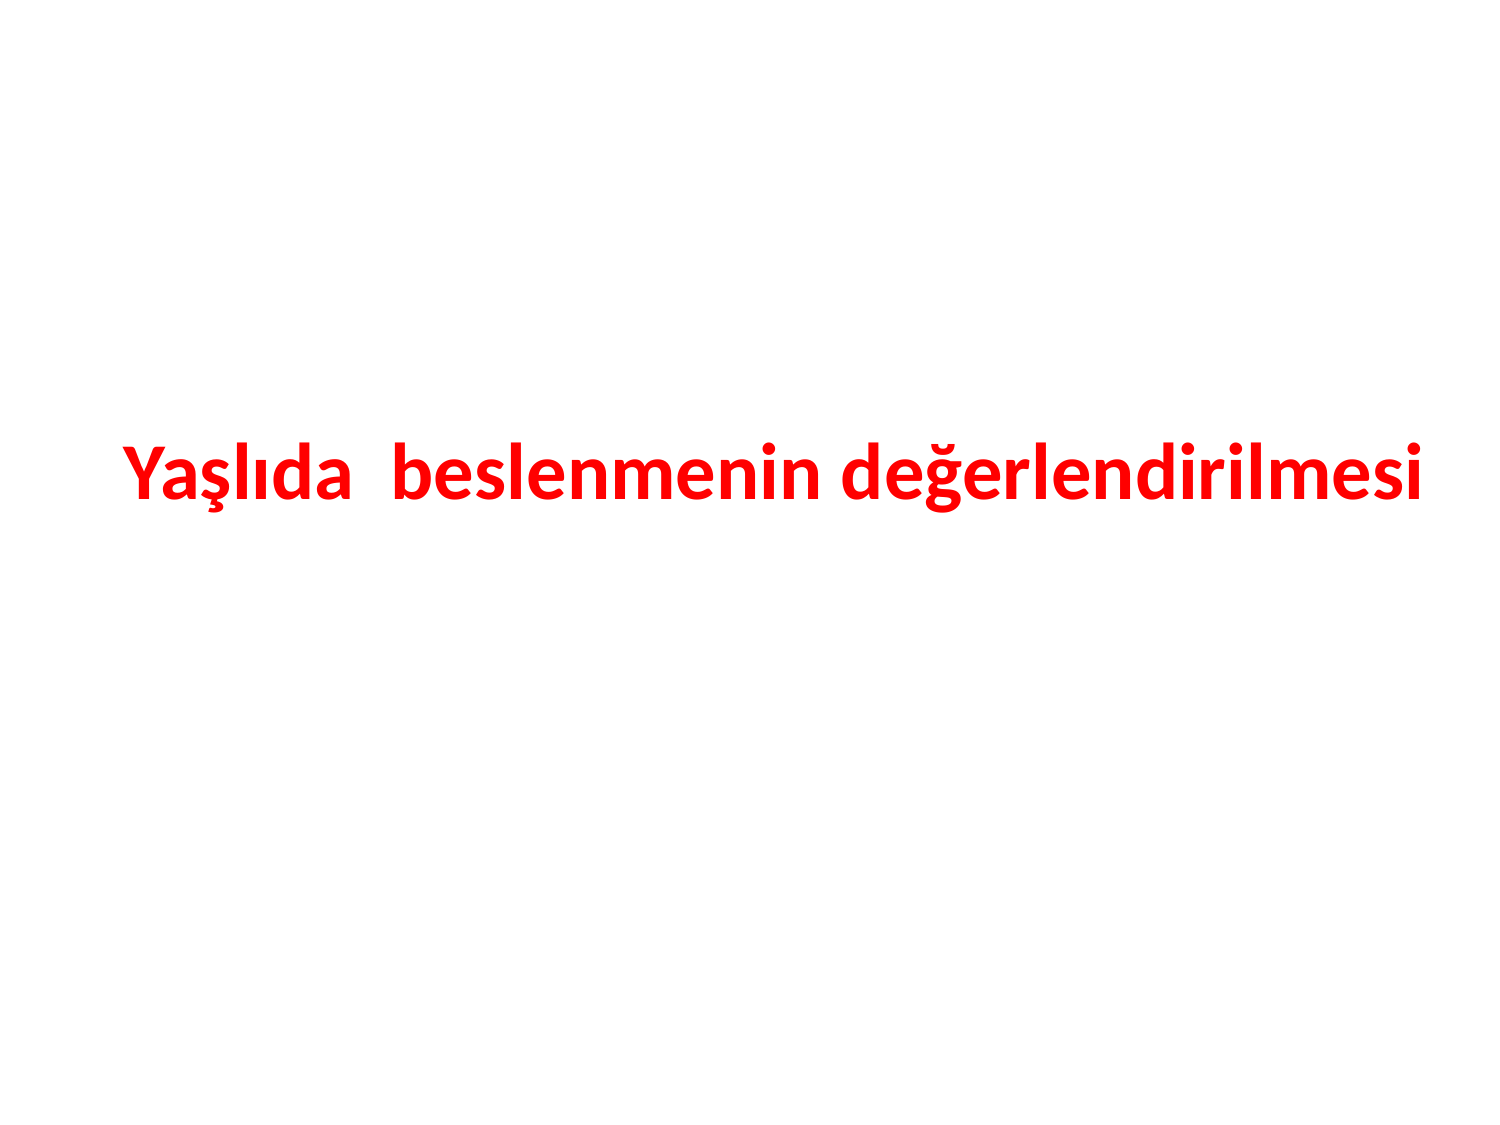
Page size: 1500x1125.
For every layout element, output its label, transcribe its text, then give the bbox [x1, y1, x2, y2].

title Yaşlıda beslenmenin değerlendirilmesi [100, 373, 1451, 561]
